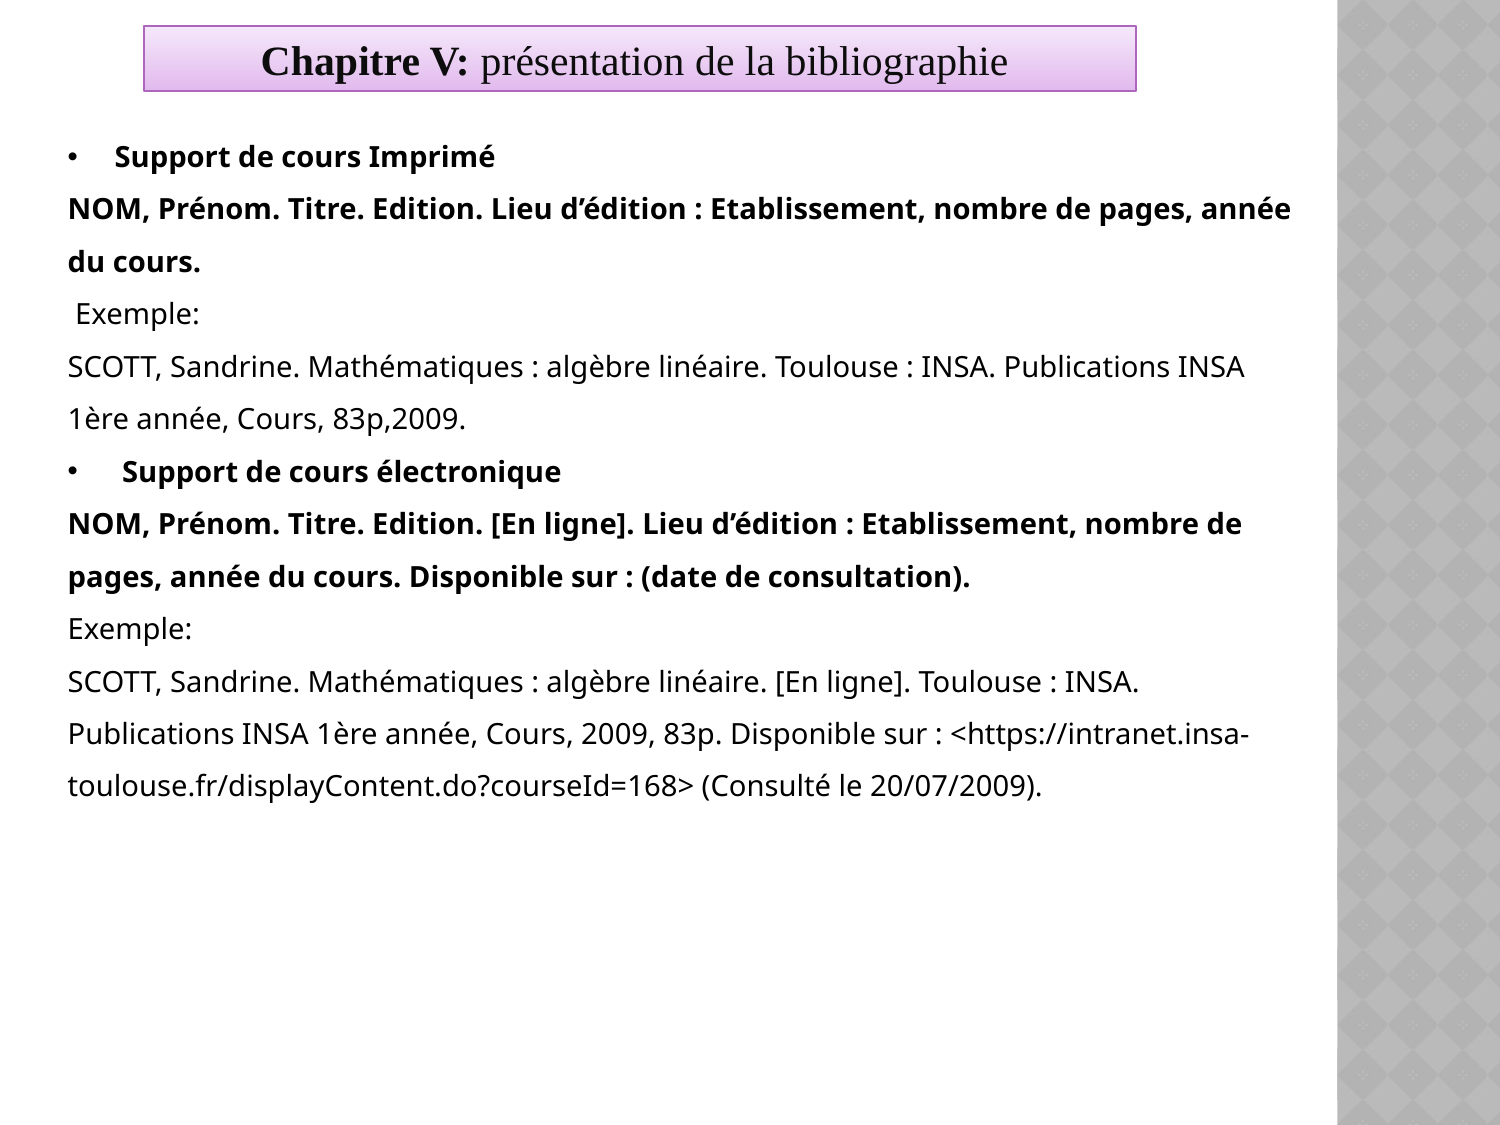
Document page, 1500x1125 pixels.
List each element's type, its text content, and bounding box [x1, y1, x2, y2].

text_box Chapitre V: présentation de la bibliographie [143, 25, 1137, 92]
text_box Support de cours Imprimé NOM, Prénom. Titre. Edition. Lieu d’édition : Etablissement, nombre de pages, année du cours. Exemple: SCOTT, Sandrine. Mathématiques : algèbre linéaire. Toulouse : INSA. Publications INSA 1ère année, Cours, 83p,2009. Support de cours électronique NOM, Prénom. Titre. Edition. [En ligne]. Lieu d’édition : Etablissement, nombre de pages, année du cours. Disponible sur : (date de consultation). Exemple: SCOTT, Sandrine. Mathématiques : algèbre linéaire. [En ligne]. Toulouse : INSA. Publications INSA 1ère année, Cours, 2009, 83p. Disponible sur : <https://intranet.insa-toulouse.fr/displayContent.do?courseId=168> (Consulté le 20/07/2009). [53, 113, 1329, 811]
